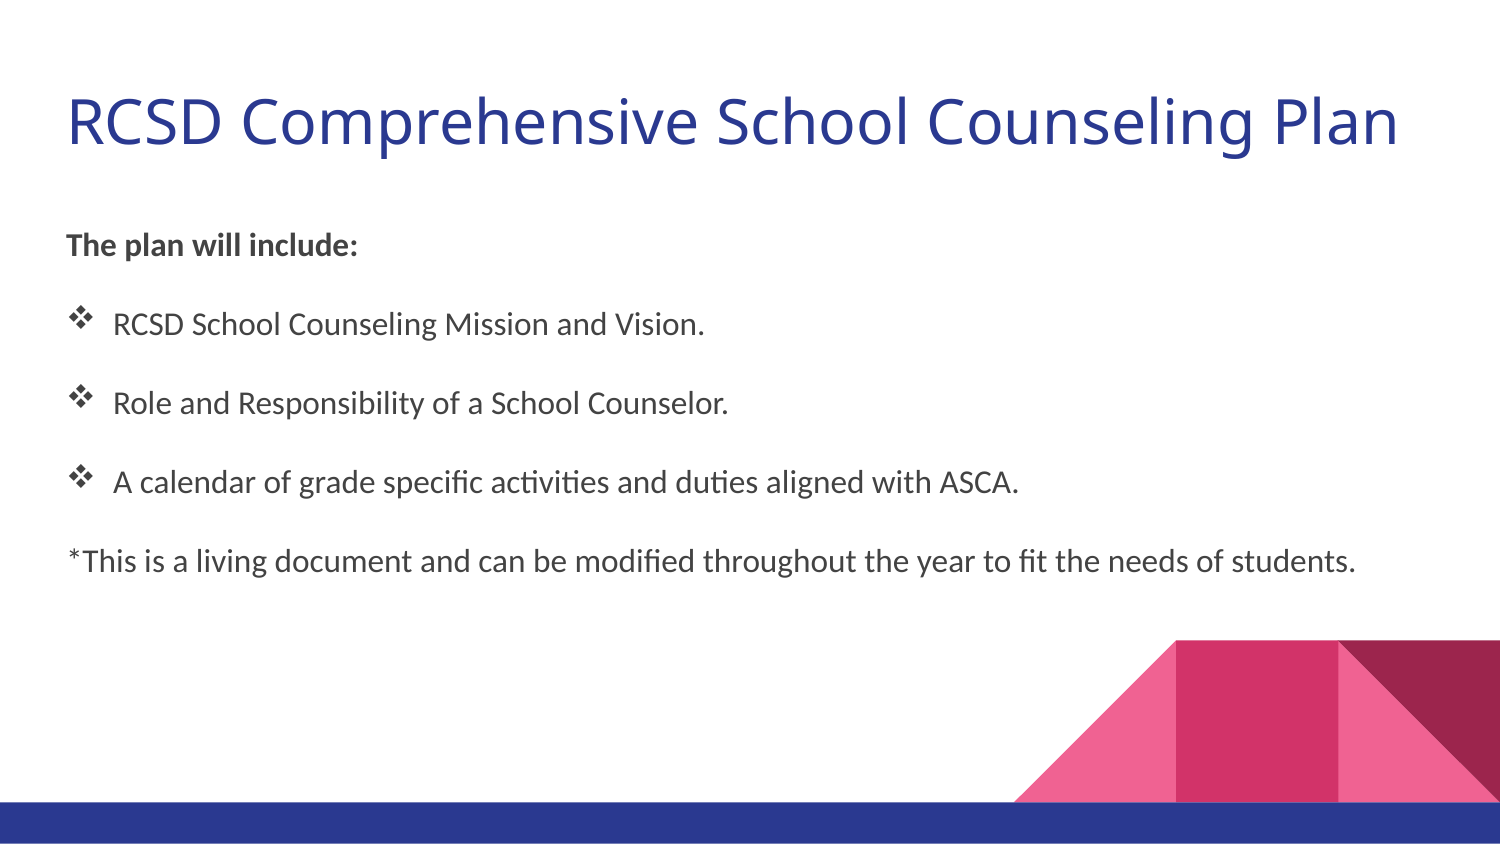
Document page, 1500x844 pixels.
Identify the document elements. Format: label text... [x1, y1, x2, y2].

title RCSD Comprehensive School Counseling Plan [51, 67, 1449, 167]
list The plan will include: RCSD School Counseling Mission and Vision. Role and Responsibility of a School Counselor. A calendar of grade specific activities and duties aligned with ASCA. *This is a living document and can be modified throughout the year to fit the needs of students. [51, 201, 1449, 750]
